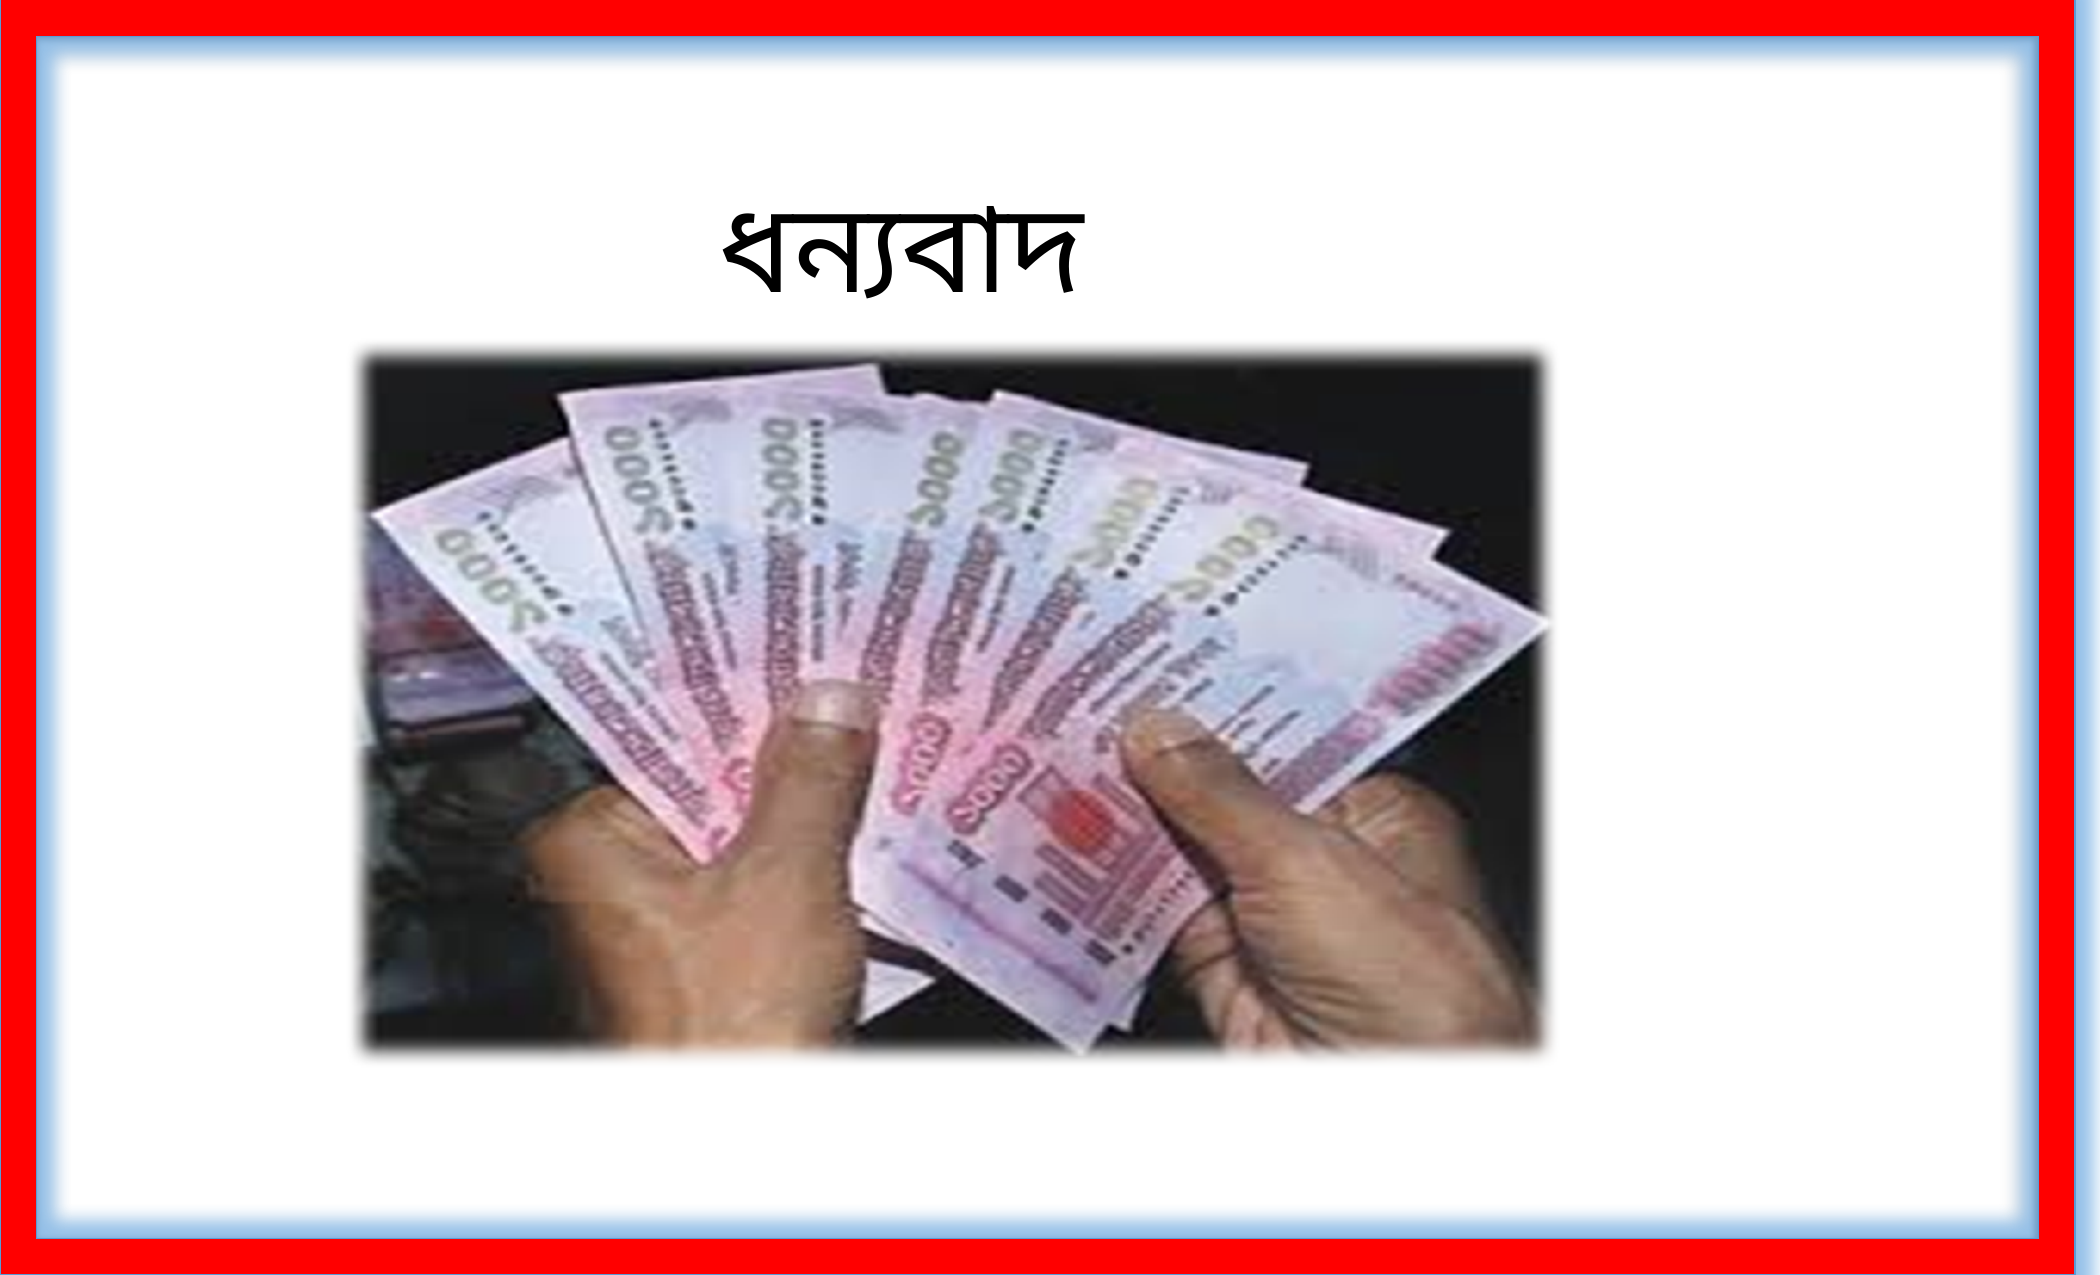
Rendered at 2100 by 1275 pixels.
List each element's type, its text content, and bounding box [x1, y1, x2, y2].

text_box [0, 0, 2076, 1275]
text_box ধন্যবাদ [651, 160, 1184, 326]
picture [346, 338, 1560, 1068]
